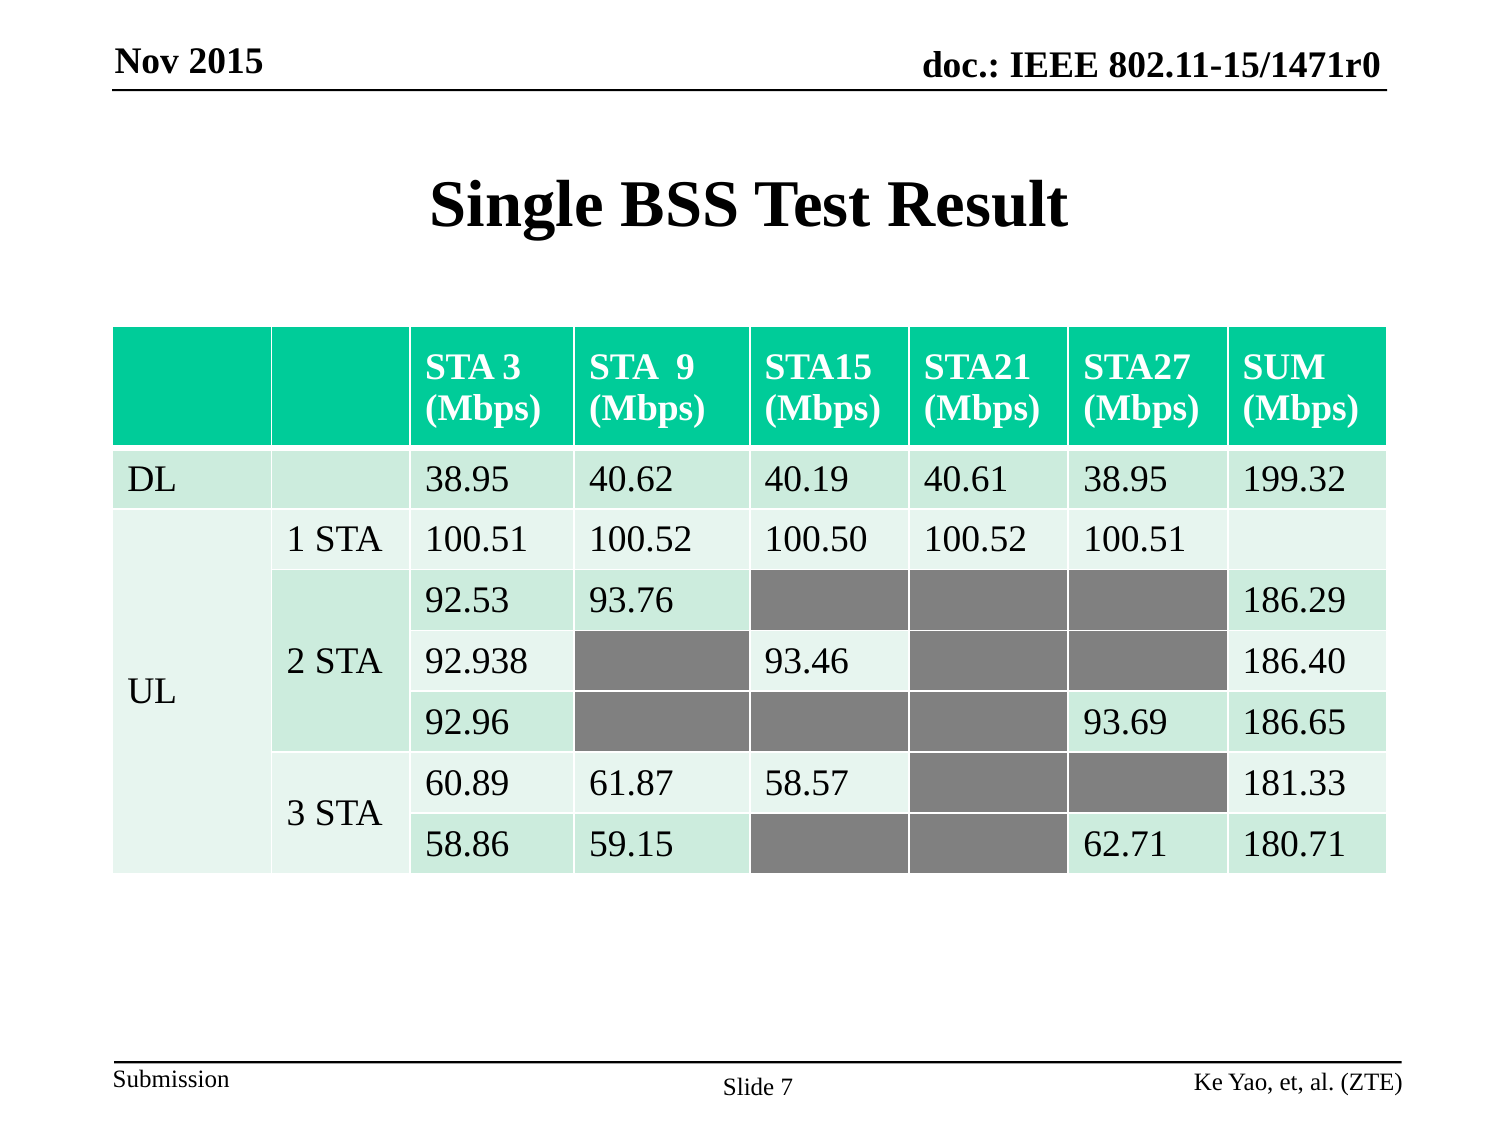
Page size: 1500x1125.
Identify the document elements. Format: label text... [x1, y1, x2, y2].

table_cell [910, 753, 1067, 812]
table_cell [751, 692, 908, 751]
table_cell [910, 631, 1067, 690]
table_header STA21 (Mbps) [910, 327, 1067, 445]
table_cell UL [113, 510, 271, 873]
table_header [272, 327, 409, 445]
table_cell [575, 631, 749, 690]
table_cell 180.71 [1229, 814, 1386, 873]
table_cell 38.95 [1069, 451, 1227, 508]
table_cell 61.87 [575, 753, 749, 812]
table_header STA27 (Mbps) [1069, 327, 1227, 445]
table_cell 62.71 [1069, 814, 1227, 873]
table_cell 38.95 [411, 451, 573, 508]
table_cell 100.50 [751, 510, 908, 569]
table_cell 181.33 [1229, 753, 1386, 812]
table_cell 40.19 [751, 451, 908, 508]
table_cell 100.51 [1069, 510, 1227, 569]
table_cell [1069, 631, 1227, 690]
table_header [113, 327, 271, 445]
table_header STA 9 (Mbps) [575, 327, 749, 445]
table_cell 60.89 [411, 753, 573, 812]
table_header STA 3 (Mbps) [411, 327, 573, 445]
table_cell DL [113, 451, 271, 508]
table_cell 58.57 [751, 753, 908, 812]
table_cell 93.46 [751, 631, 908, 690]
table_cell [751, 814, 908, 873]
table_cell 40.61 [910, 451, 1067, 508]
table_cell 100.52 [575, 510, 749, 569]
table_cell [1229, 510, 1386, 569]
table_cell [575, 692, 749, 751]
table_cell [910, 570, 1067, 630]
table_header STA15 (Mbps) [751, 327, 908, 445]
table_cell 40.62 [575, 451, 749, 508]
table_cell 93.76 [575, 570, 749, 630]
table_cell 100.51 [411, 510, 573, 569]
table_cell 199.32 [1229, 451, 1386, 508]
slide_number Slide 7 [714, 1070, 802, 1101]
table_cell 186.29 [1229, 570, 1386, 630]
table_header SUM (Mbps) [1229, 327, 1386, 445]
table_cell [751, 570, 908, 630]
table_cell [1069, 753, 1227, 812]
table_cell 3 STA [272, 753, 409, 873]
table_cell 59.15 [575, 814, 749, 873]
table_cell 58.86 [411, 814, 573, 873]
table_cell 100.52 [910, 510, 1067, 569]
table_cell 186.65 [1229, 692, 1386, 751]
table_cell [272, 451, 409, 508]
table_cell [1069, 570, 1227, 630]
table_cell [910, 814, 1067, 873]
table_cell 93.69 [1069, 692, 1227, 751]
table_cell 92.53 [411, 570, 573, 630]
table_cell 92.96 [411, 692, 573, 751]
table_cell 1 STA [272, 510, 409, 569]
title Single BSS Test Result [112, 112, 1388, 288]
table_cell 186.40 [1229, 631, 1386, 690]
table_cell 92.938 [411, 631, 573, 690]
table_cell 2 STA [272, 570, 409, 751]
footer Ke Yao, et, al. (ZTE) [1113, 1066, 1418, 1095]
table_cell [910, 692, 1067, 751]
